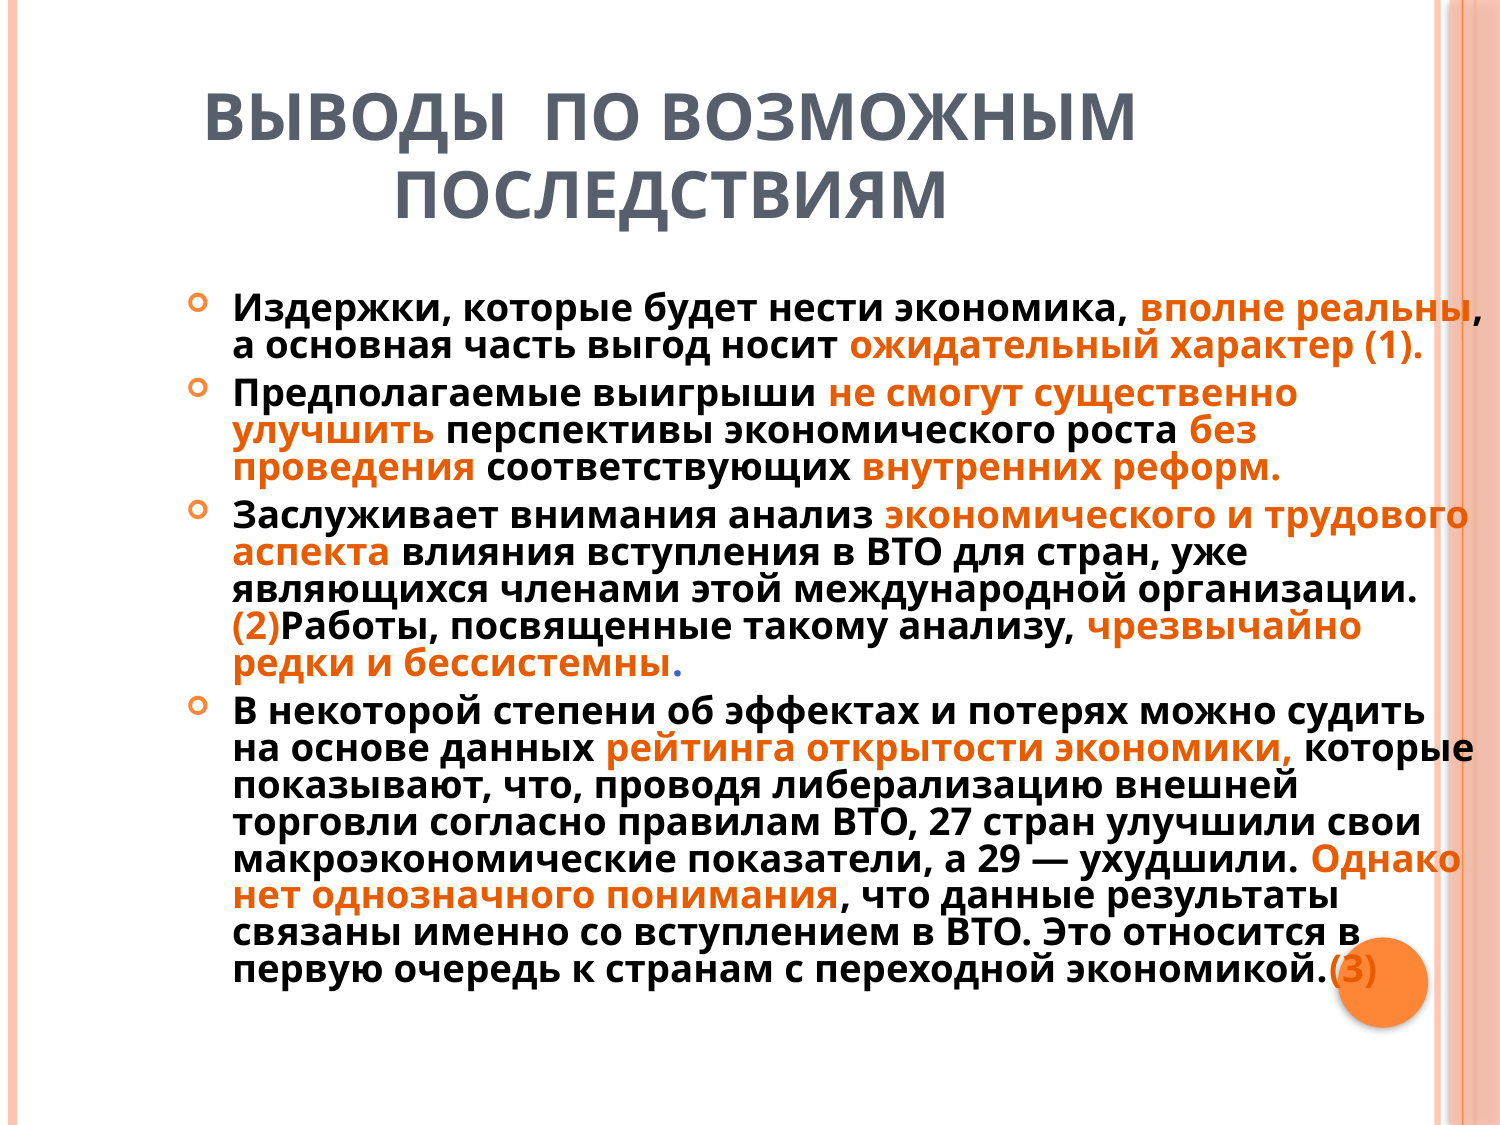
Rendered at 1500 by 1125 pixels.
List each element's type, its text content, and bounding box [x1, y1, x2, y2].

title Выводы по возможным последствиям [0, 66, 1343, 239]
list Издержки, которые будет нести экономика, вполне реальны, а основная часть выгод носит ожидательный характер (1). Предполагаемые выигрыши не смогут существенно улучшить перспективы экономического роста без проведения соответствующих внутренних реформ. Заслуживает внимания анализ экономического и трудового аспекта влияния вступления в ВТО для стран, уже являющихся членами этой международной организации.(2)Работы, посвященные такому анализу, чрезвычайно редки и бессистемны. В некоторой степени об эффектах и потерях можно судить на основе данных рейтинга открытости экономики, которые показывают, что, проводя либерализацию внешней торговли согласно правилам ВТО, 27 стран улучшили свои макроэкономические показатели, а 29 — ухудшили. Однако нет однозначного понимания, что данные результаты связаны именно со вступлением в ВТО. Это относится в первую очередь к странам с переходной экономикой.(3) [157, 231, 1500, 1006]
